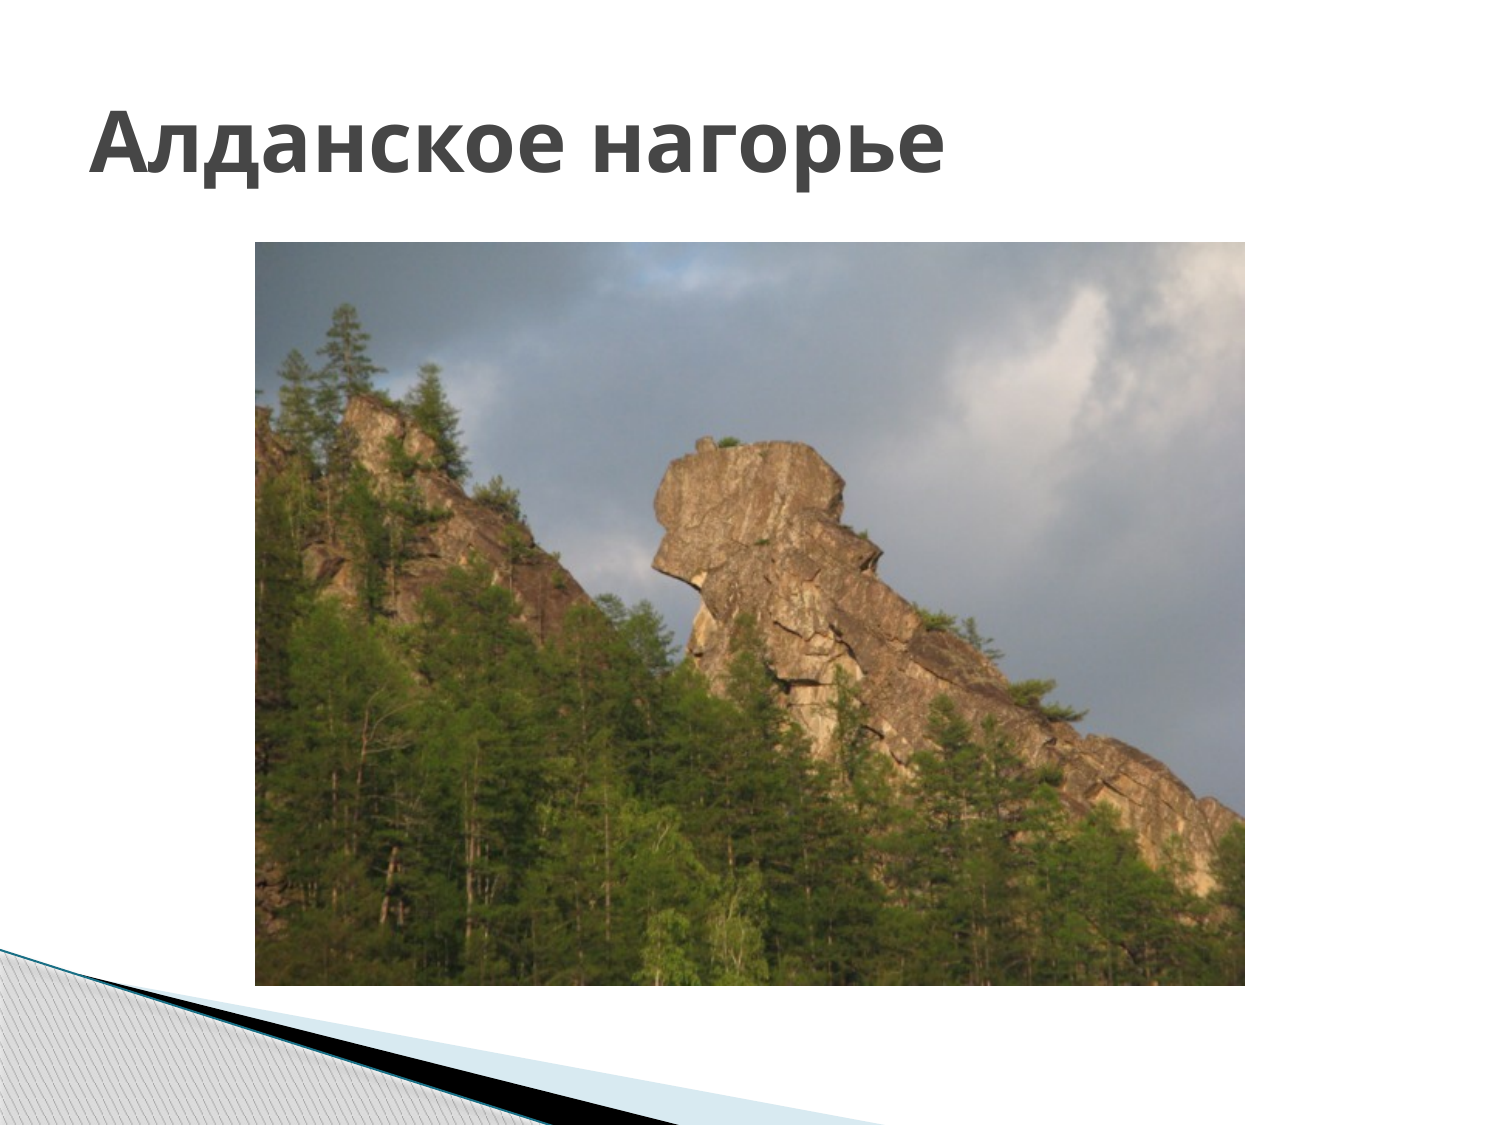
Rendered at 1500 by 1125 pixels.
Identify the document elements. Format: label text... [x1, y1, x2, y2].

title Алданское нагорье [75, 45, 1425, 233]
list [254, 242, 1246, 986]
